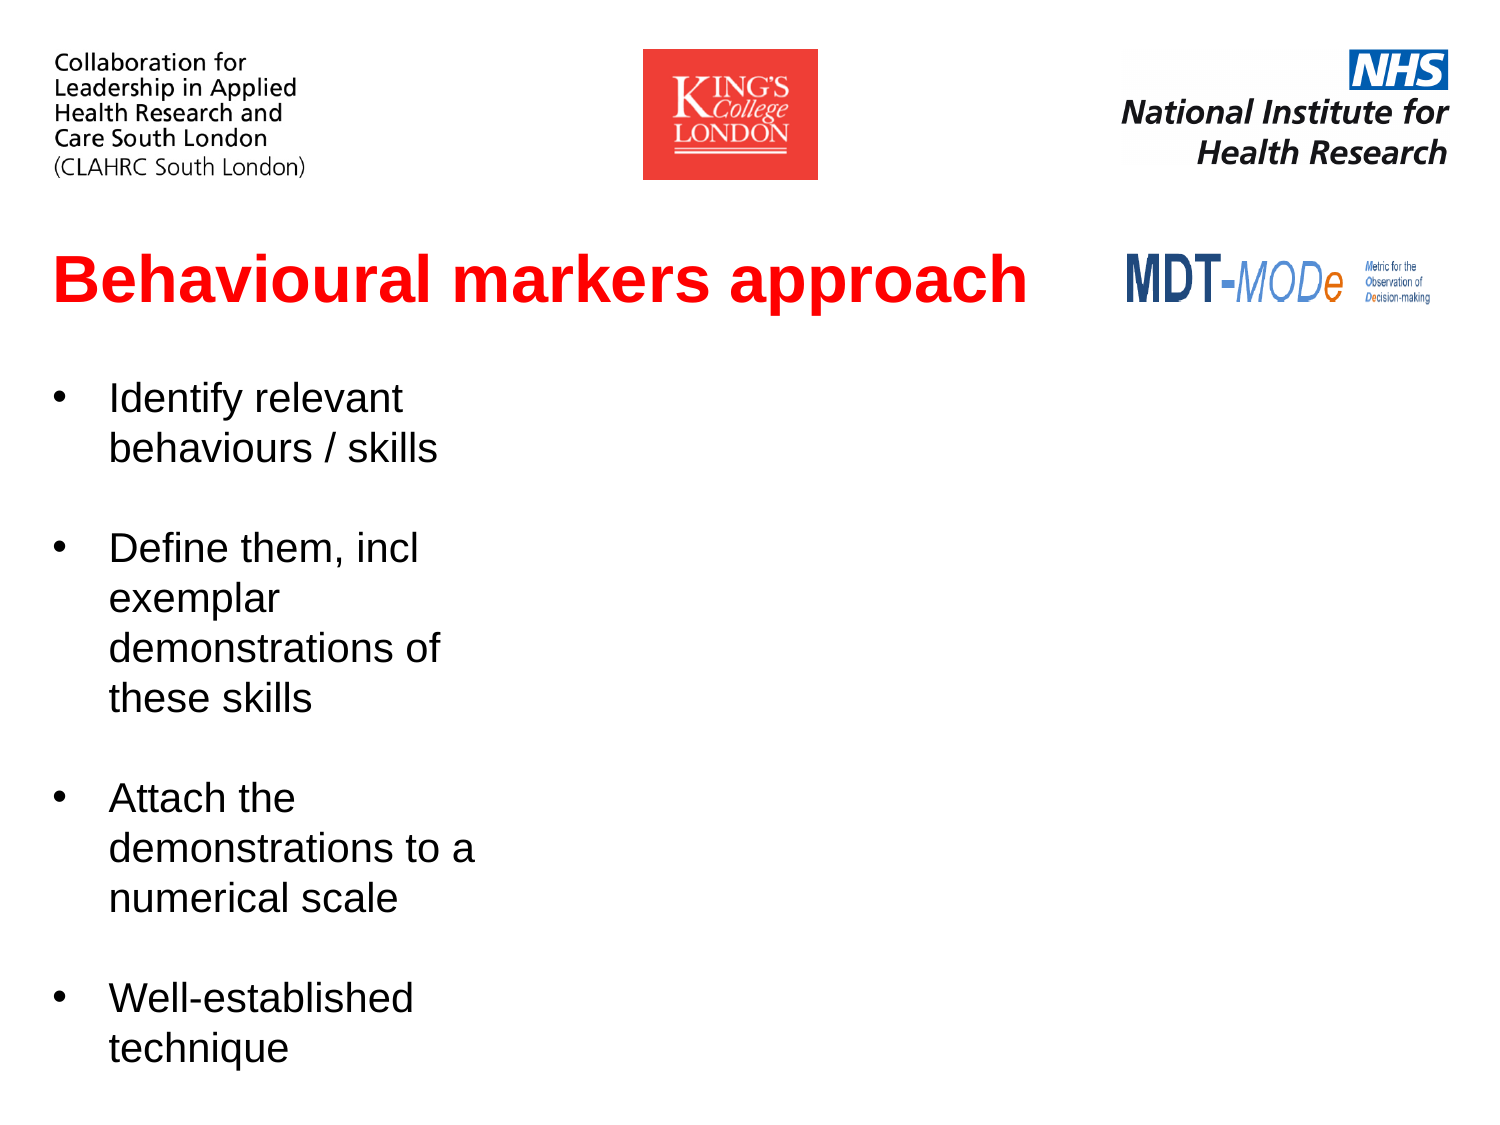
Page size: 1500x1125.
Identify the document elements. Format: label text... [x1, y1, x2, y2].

picture [643, 49, 818, 181]
picture [49, 49, 326, 181]
picture [1120, 49, 1451, 166]
text_box Behavioural markers approach [37, 237, 1450, 325]
picture [1120, 245, 1446, 317]
text_box Identify relevant behaviours / skills Define them, incl exemplar demonstrations of these skills Attach the demonstrations to a numerical scale Well-established technique [37, 363, 550, 1079]
